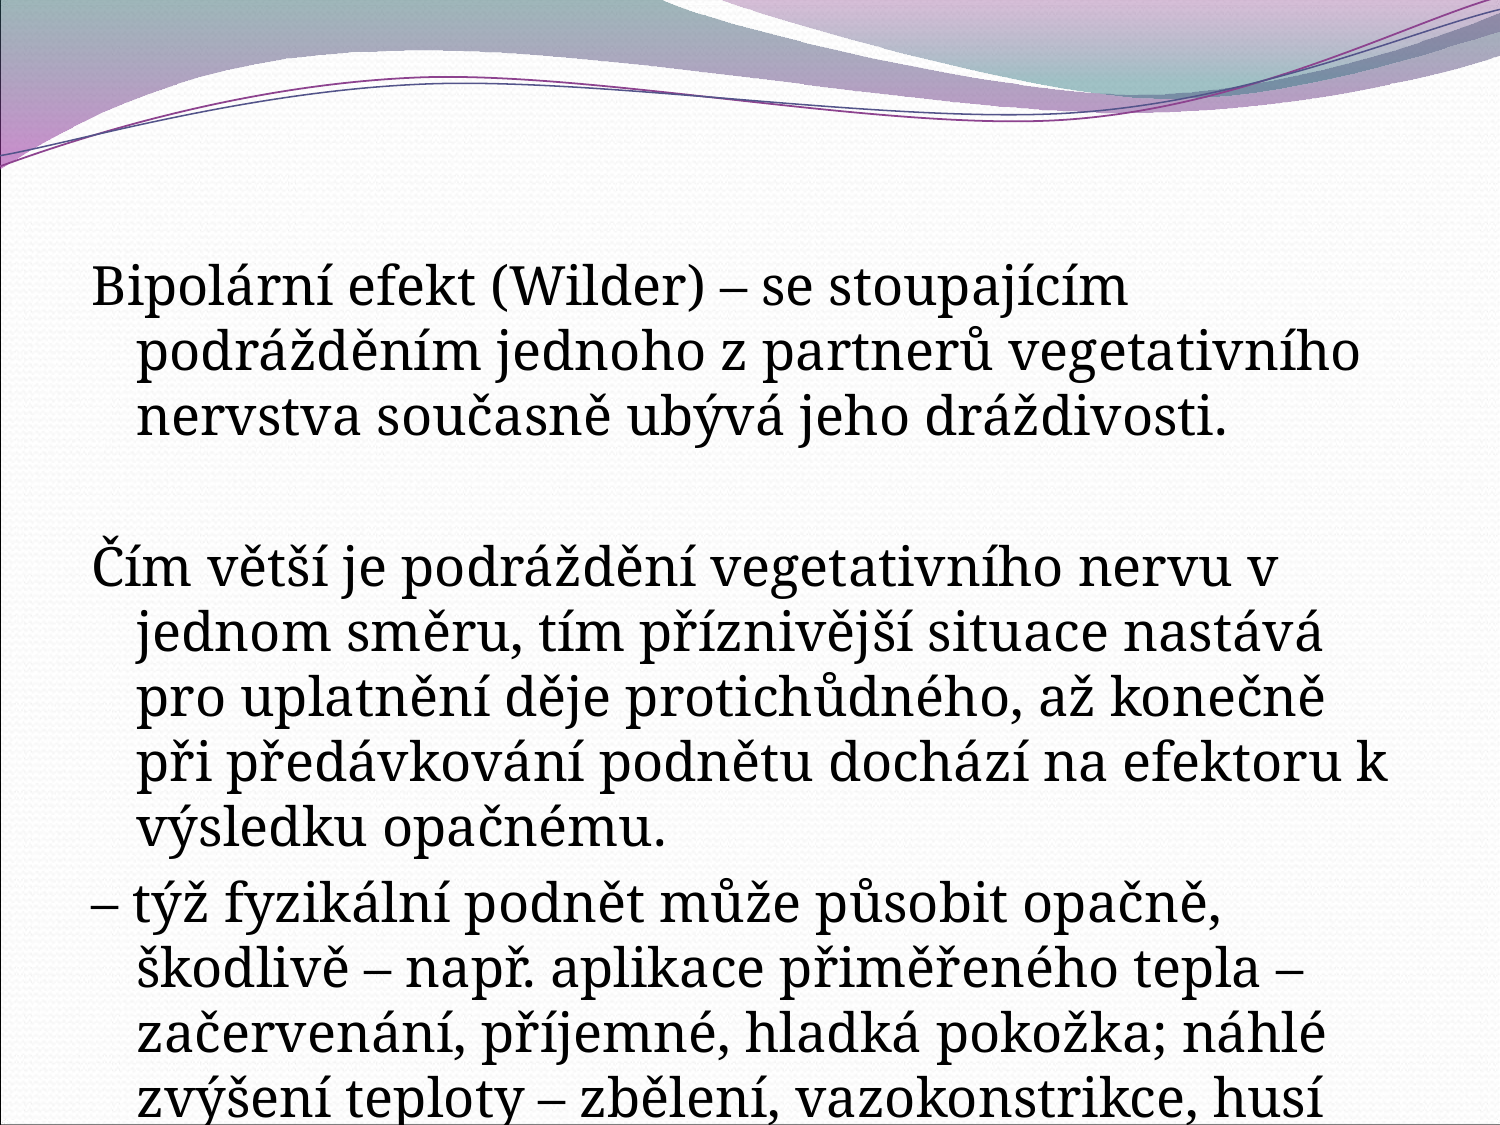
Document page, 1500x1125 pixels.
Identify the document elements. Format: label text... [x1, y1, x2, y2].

picture [0, 56, 1500, 1125]
list Bipolární efekt (Wilder) – se stoupajícím podrážděním jednoho z partnerů vegetativního nervstva současně ubývá jeho dráždivosti. Čím větší je podráždění vegetativního nervu v jednom směru, tím příznivější situace nastává pro uplatnění děje protichůdného, až konečně při předávkování podnětu dochází na efektoru k výsledku opačnému. – týž fyzikální podnět může působit opačně, škodlivě – např. aplikace přiměřeného tepla – začervenání, příjemné, hladká pokožka; náhlé zvýšení teploty – zbělení, vazokonstrikce, husí kůže (předávkování) [76, 243, 1427, 964]
picture [839, 109, 1104, 120]
picture [40, 51, 1062, 146]
picture [24, 146, 53, 156]
picture [665, 0, 1066, 90]
picture [168, 78, 583, 117]
